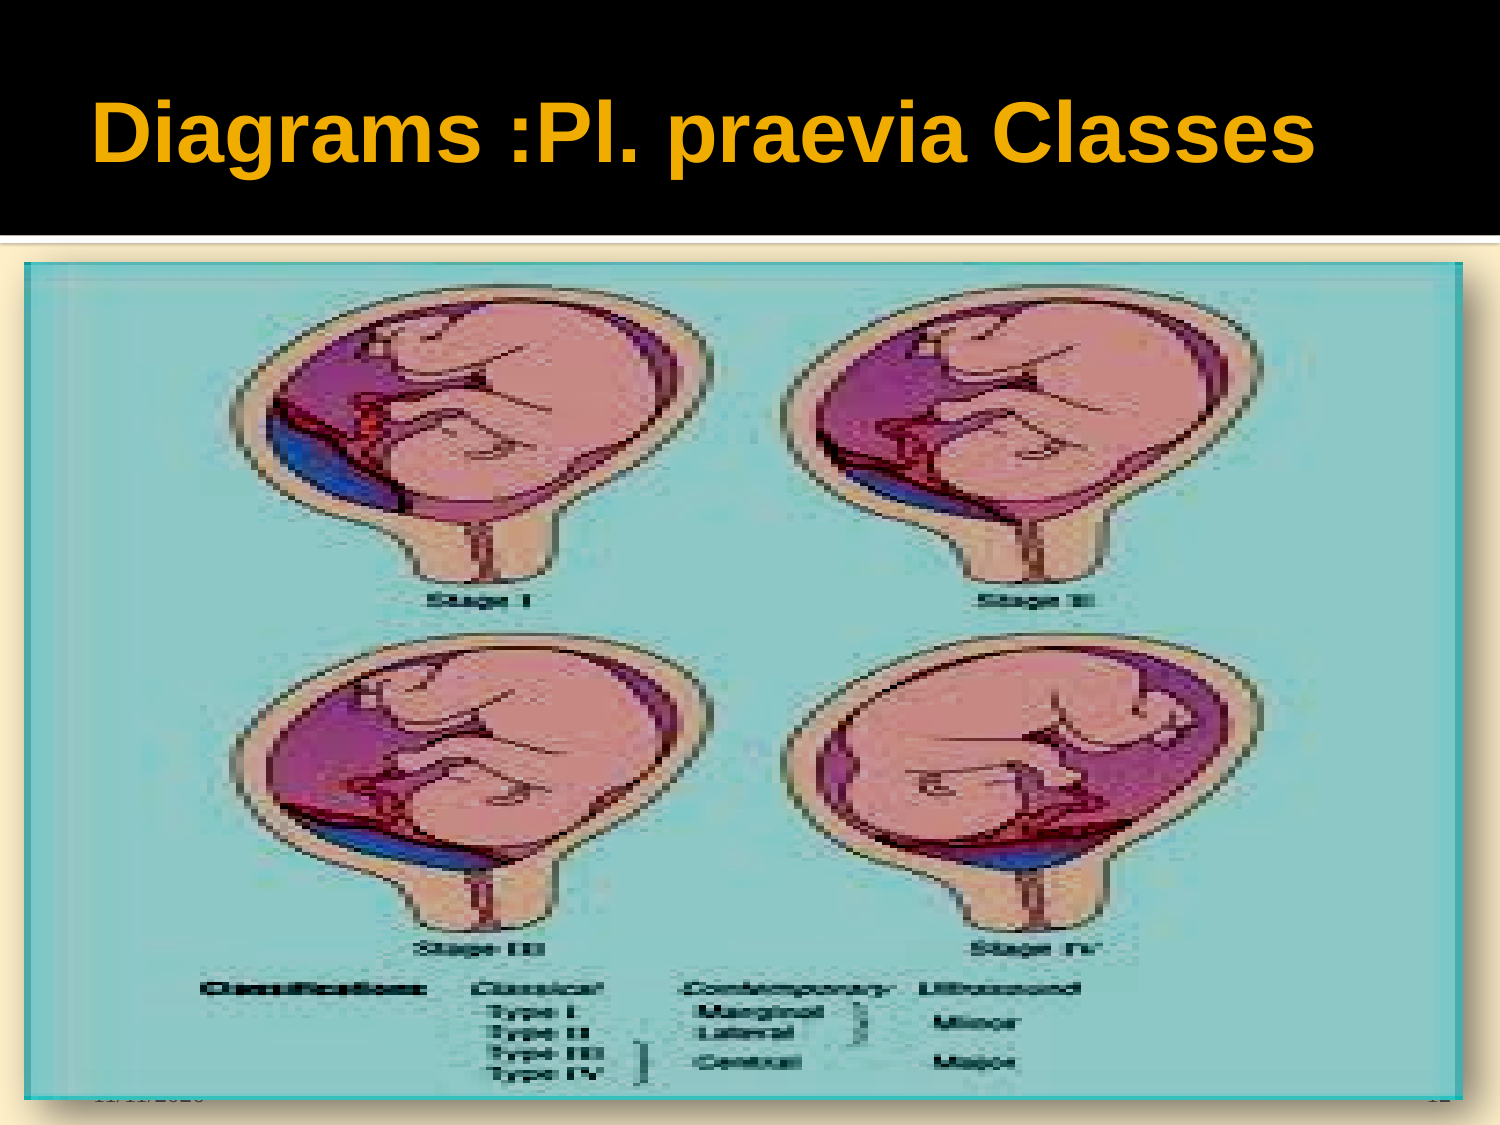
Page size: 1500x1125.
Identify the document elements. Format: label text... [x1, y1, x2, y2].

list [24, 262, 1463, 1100]
title Diagrams :Pl. praevia Classes [75, 25, 1425, 231]
